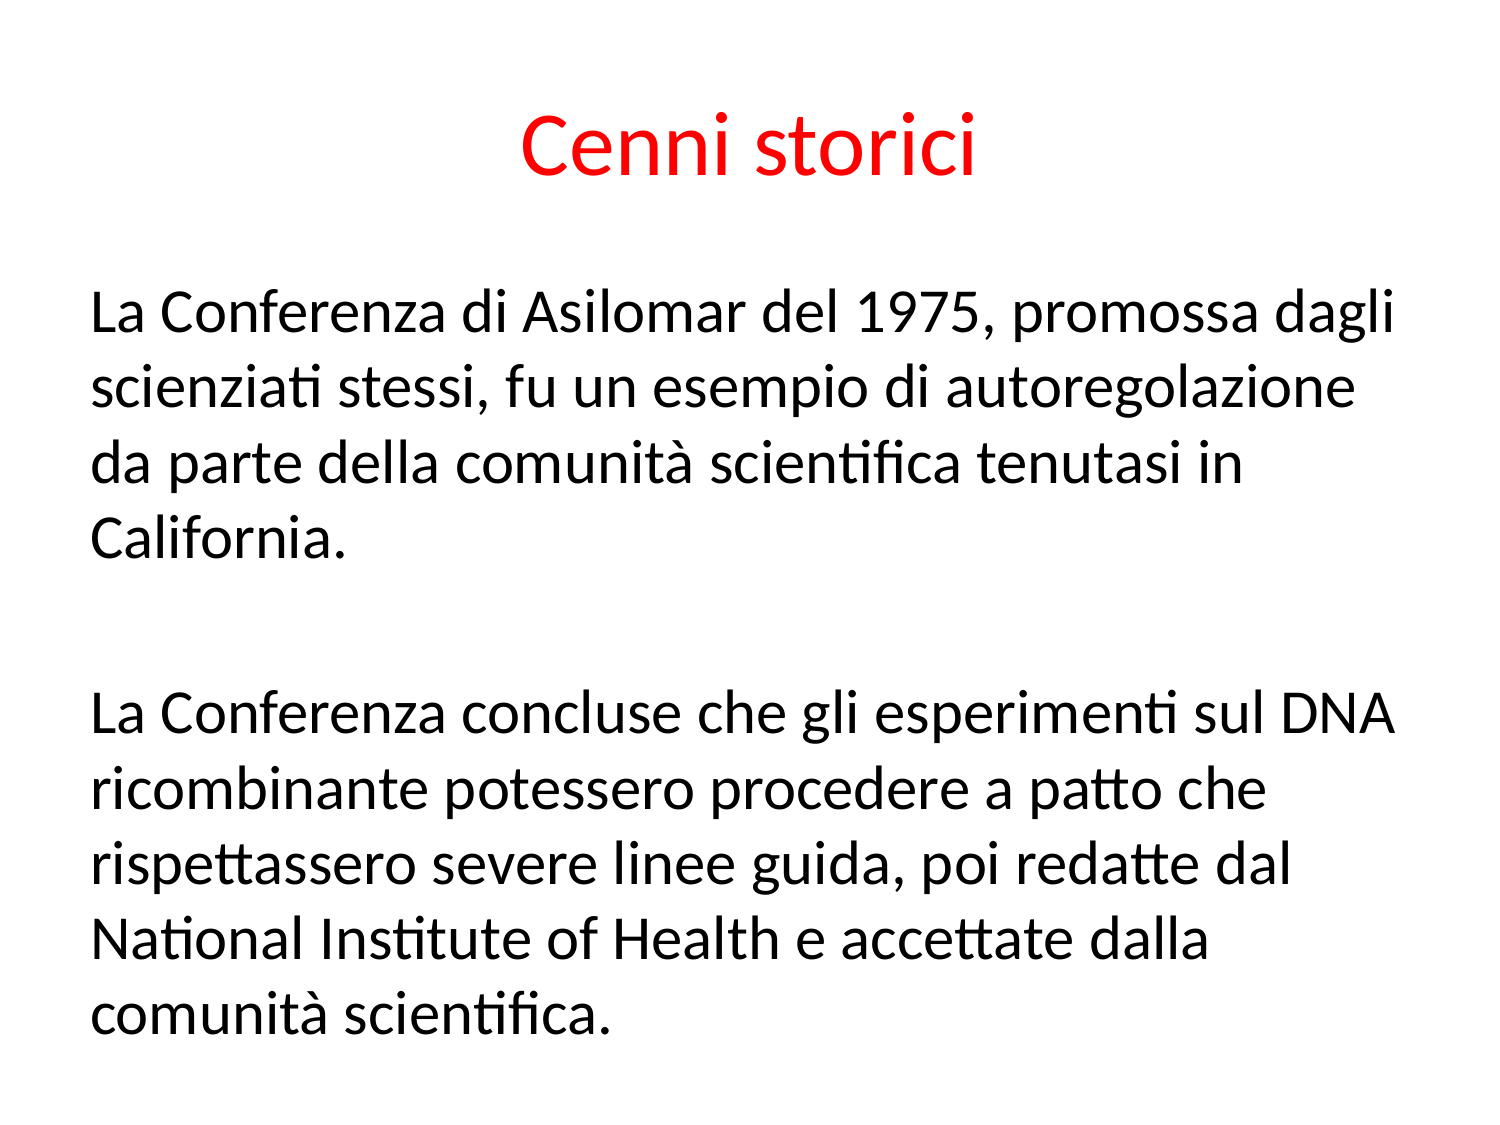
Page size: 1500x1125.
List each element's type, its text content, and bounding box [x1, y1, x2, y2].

list La Conferenza di Asilomar del 1975, promossa dagli scienziati stessi, fu un esempio di autoregolazione da parte della comunità scientifica tenutasi in California. La Conferenza concluse che gli esperimenti sul DNA ricombinante potessero procedere a patto che rispettassero severe linee guida, poi redatte dal National Institute of Health e accettate dalla comunità scientifica. [75, 262, 1425, 1059]
title Cenni storici [75, 45, 1425, 233]
